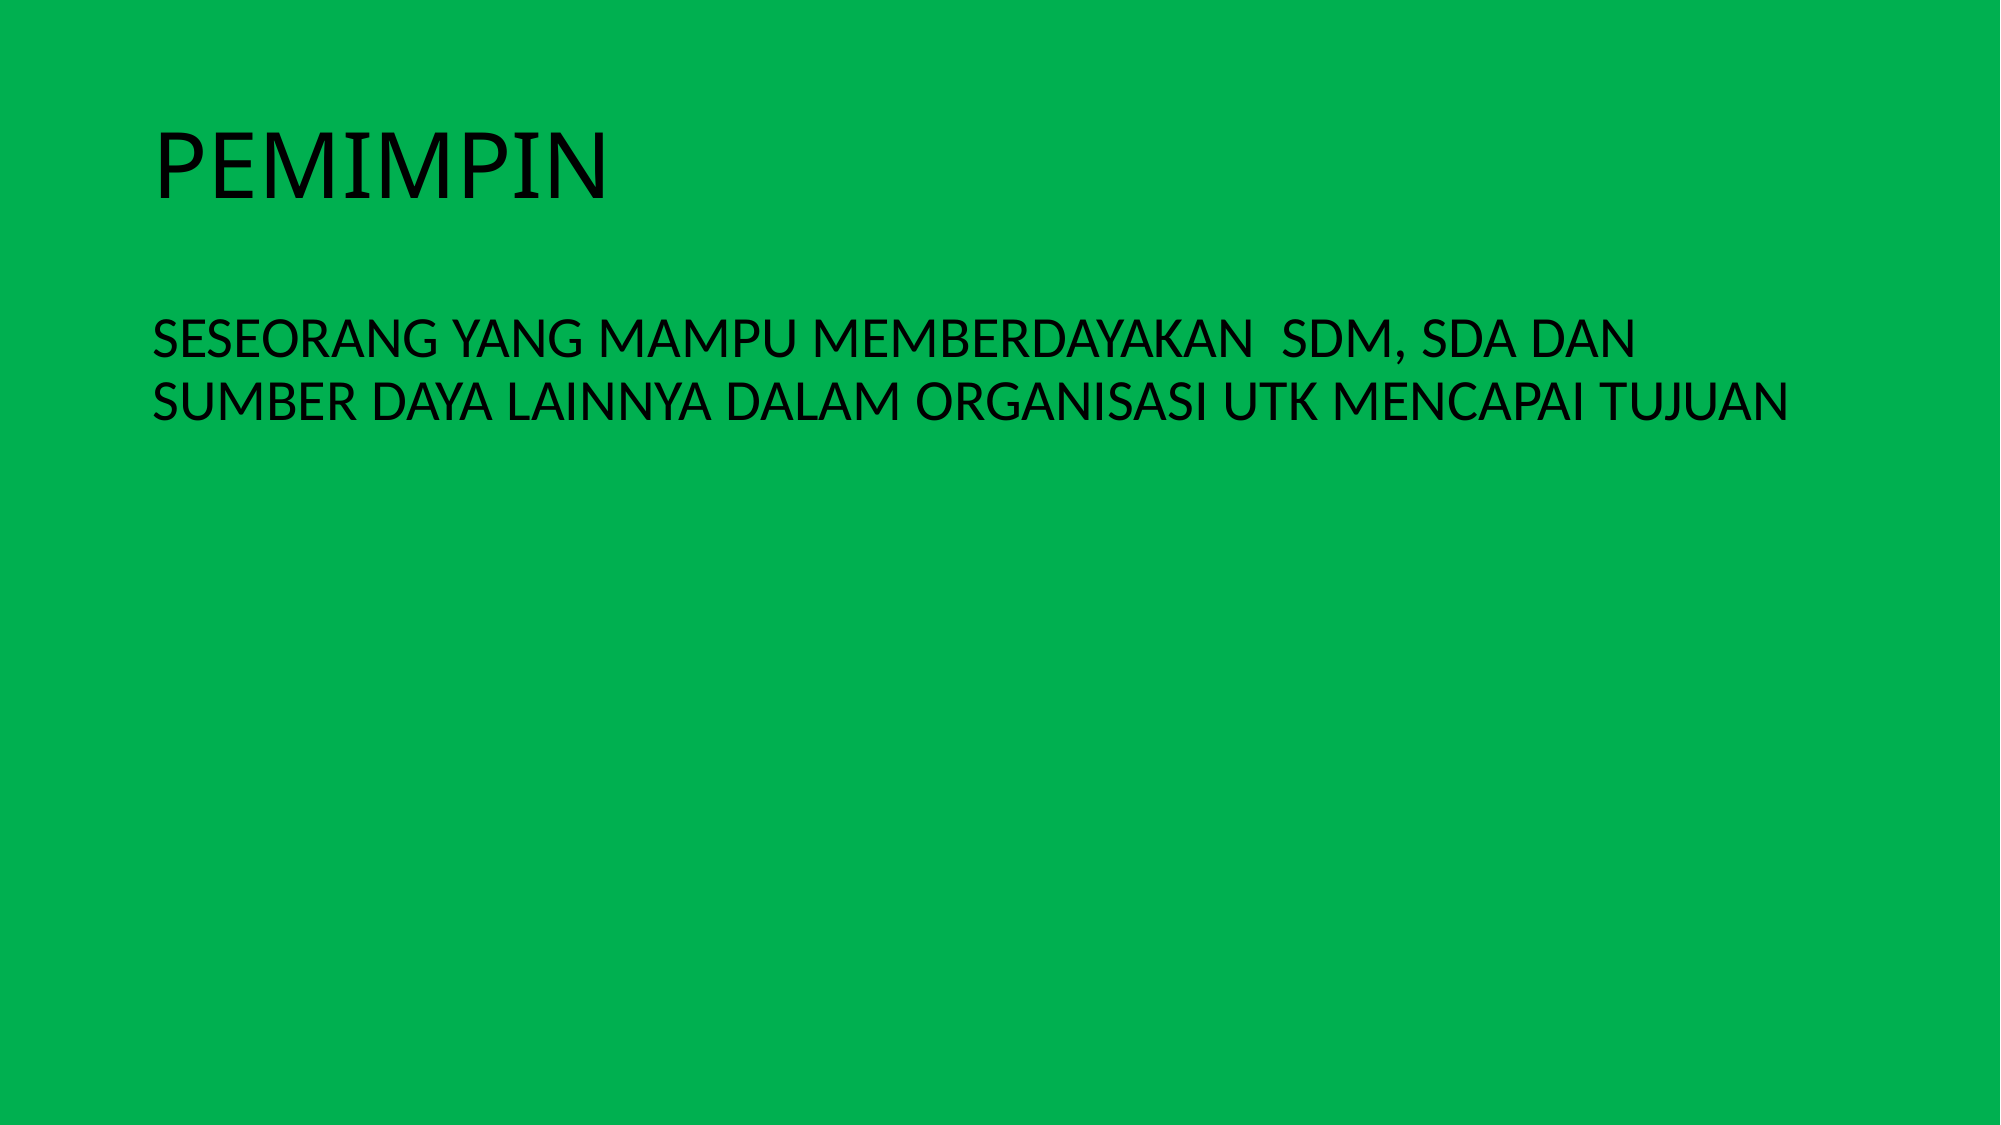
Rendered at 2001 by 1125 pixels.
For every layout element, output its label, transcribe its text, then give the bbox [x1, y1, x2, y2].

title PEMIMPIN [137, 59, 1863, 278]
list SESEORANG YANG MAMPU MEMBERDAYAKAN SDM, SDA DAN SUMBER DAYA LAINNYA DALAM ORGANISASI UTK MENCAPAI TUJUAN [137, 299, 1863, 1014]
